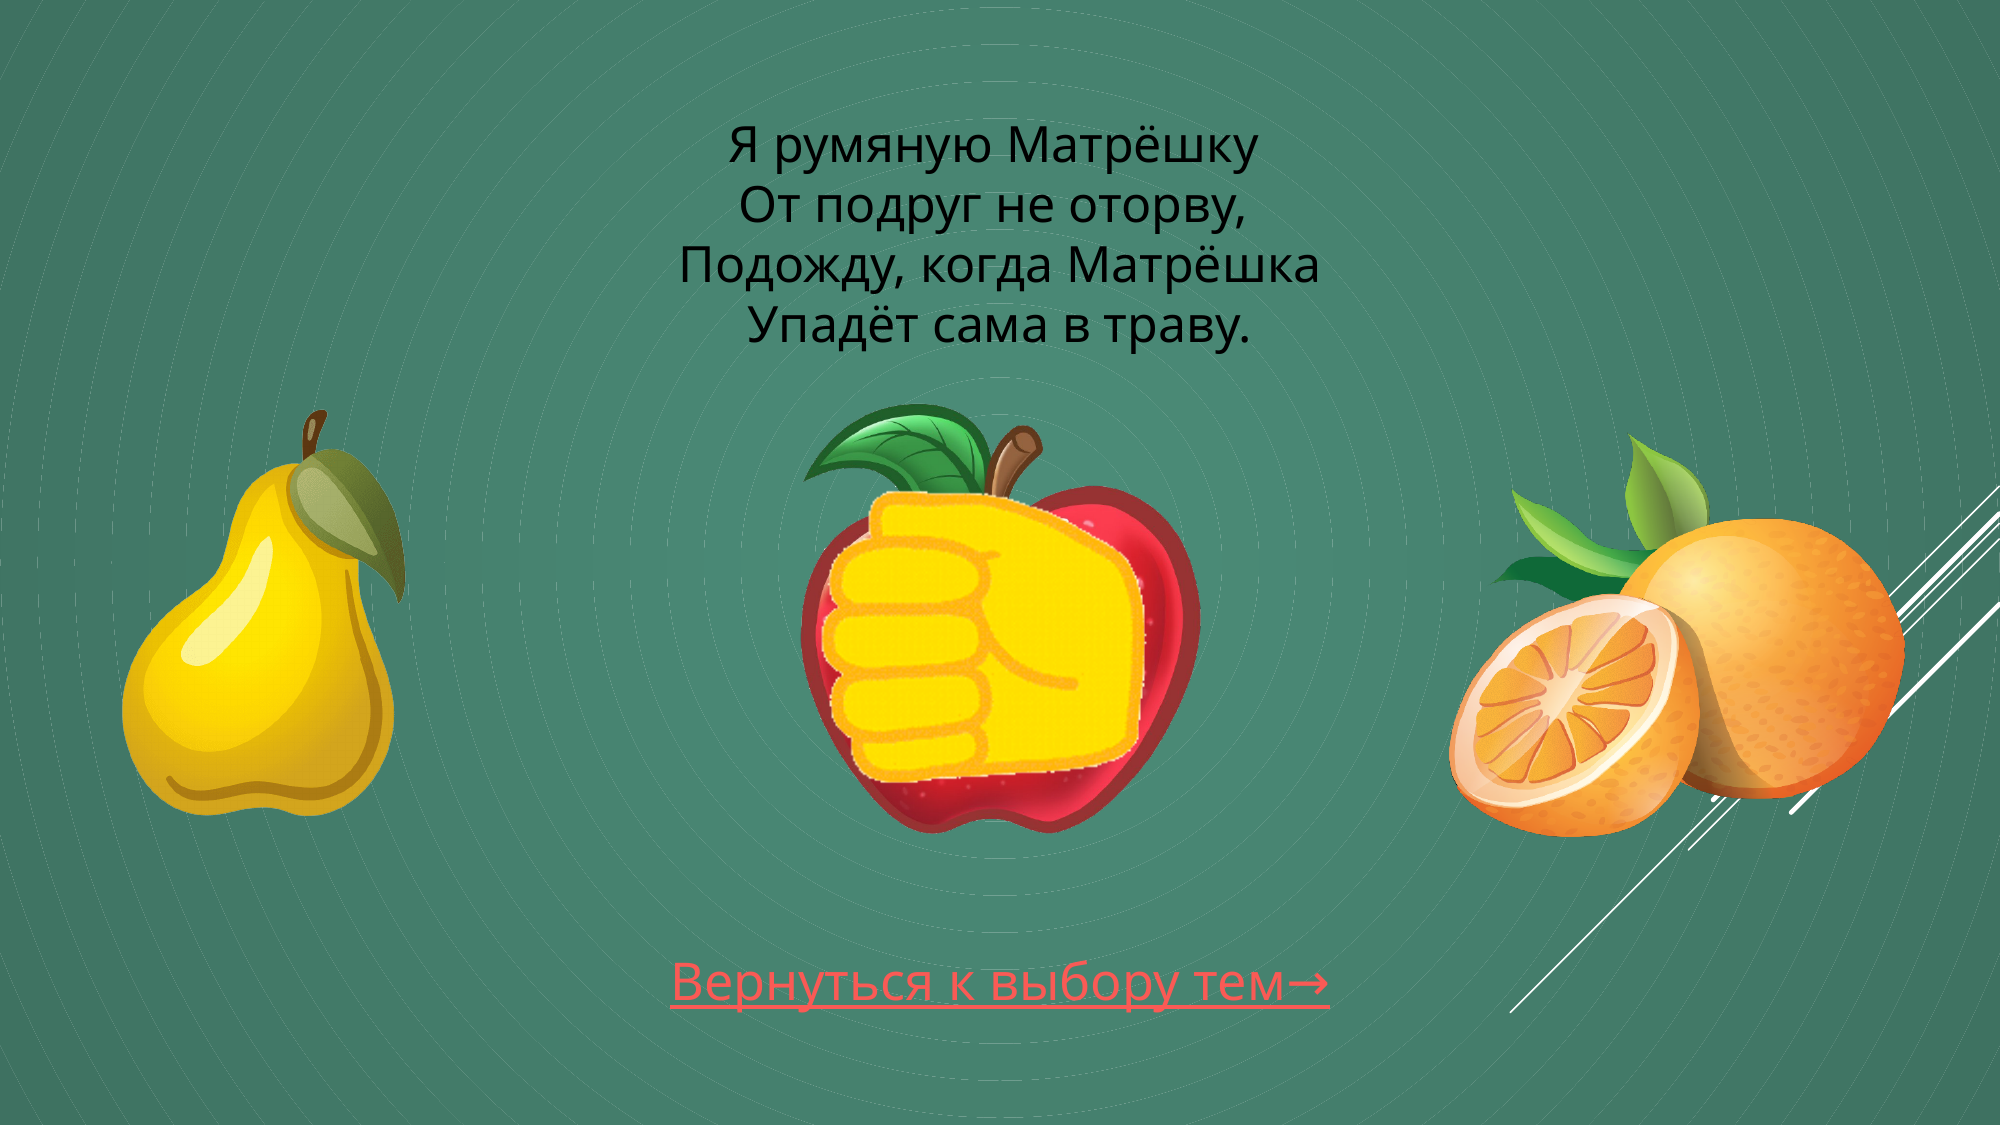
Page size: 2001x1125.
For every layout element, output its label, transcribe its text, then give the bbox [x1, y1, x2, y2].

picture [1449, 431, 1905, 837]
text_box Вернуться к выбору тем→ [655, 941, 1345, 1027]
picture [37, 381, 467, 837]
text_box Я румяную Матрёшку От подруг не оторву, Подожду, когда Матрёшка Упадёт сама в траву. [403, 105, 1598, 361]
picture [666, 349, 1399, 920]
